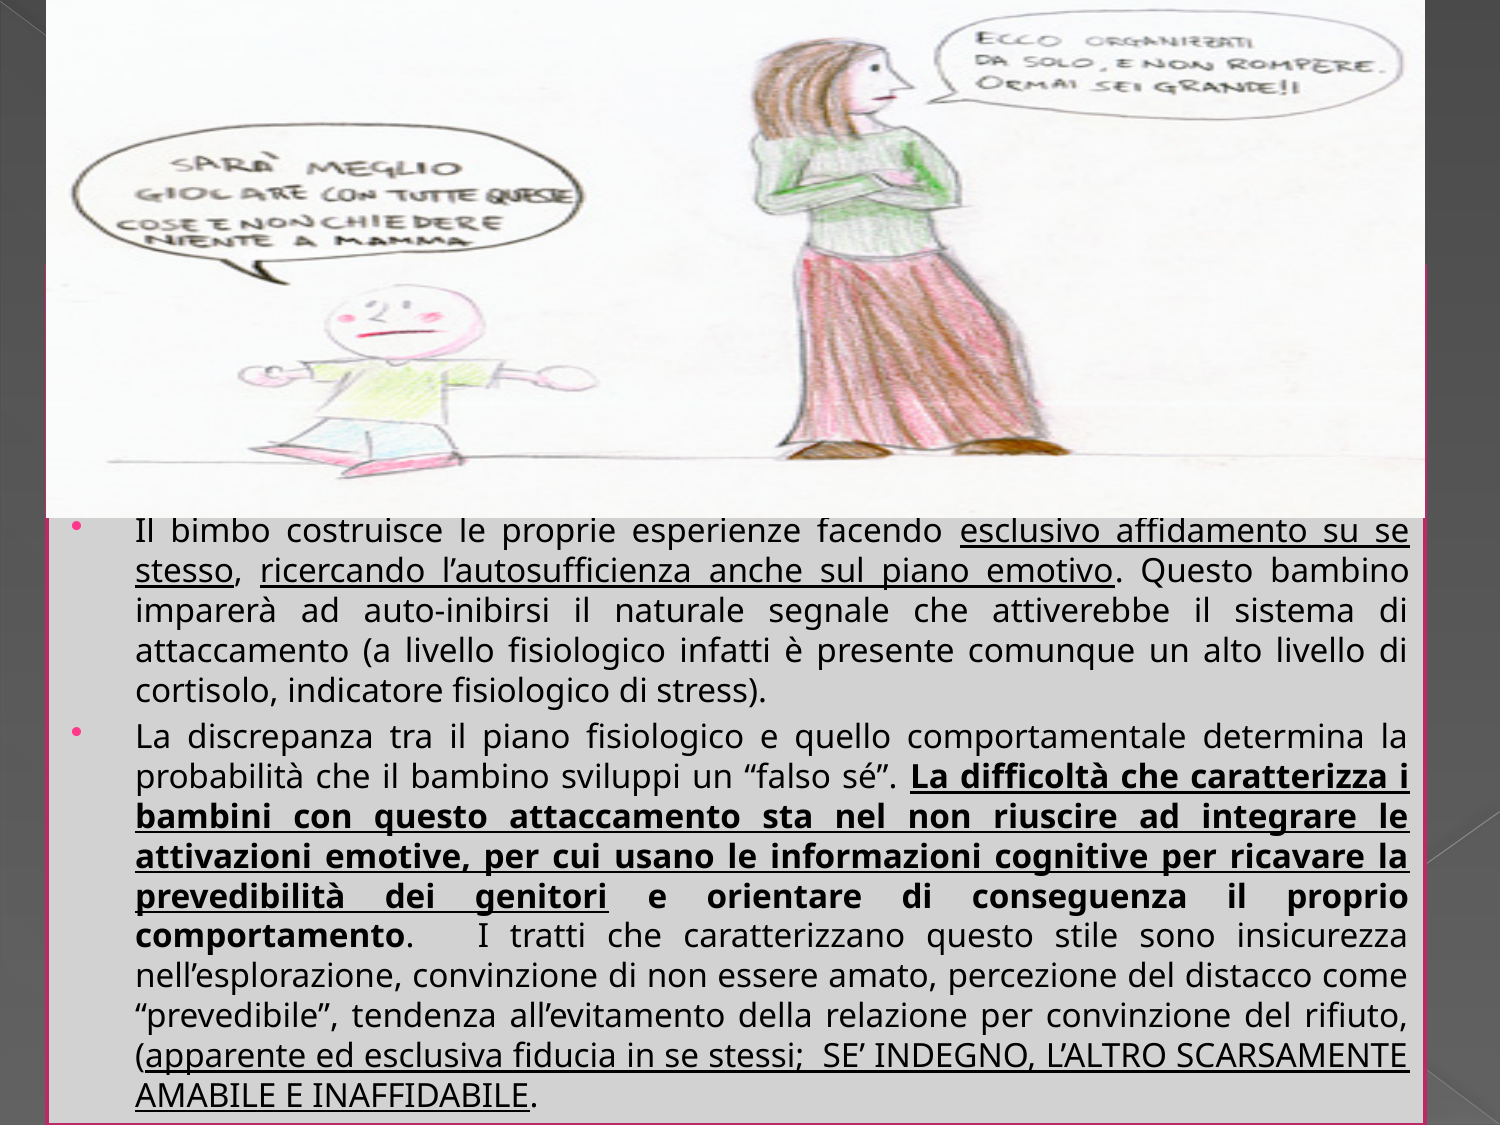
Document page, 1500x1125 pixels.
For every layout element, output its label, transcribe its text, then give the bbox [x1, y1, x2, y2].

list Il bimbo costruisce le proprie esperienze facendo esclusivo affidamento su se stesso, ricercando l’autosufficienza anche sul piano emotivo. Questo bambino imparerà ad auto-inibirsi il naturale segnale che attiverebbe il sistema di attaccamento (a livello fisiologico infatti è presente comunque un alto livello di cortisolo, indicatore fisiologico di stress). La discrepanza tra il piano fisiologico e quello comportamentale determina la probabilità che il bambino sviluppi un “falso sé”. La difficoltà che caratterizza i bambini con questo attaccamento sta nel non riuscire ad integrare le attivazioni emotive, per cui usano le informazioni cognitive per ricavare la prevedibilità dei genitori e orientare di conseguenza il proprio comportamento. I tratti che caratterizzano questo stile sono insicurezza nell’esplorazione, convinzione di non essere amato, percezione del distacco come “prevedibile”, tendenza all’evitamento della relazione per convinzione del rifiuto, (apparente ed esclusiva fiducia in se stessi; SE’ INDEGNO, L’ALTRO SCARSAMENTE AMABILE E INAFFIDABILE. [45, 514, 1427, 1125]
picture [46, 0, 1426, 518]
